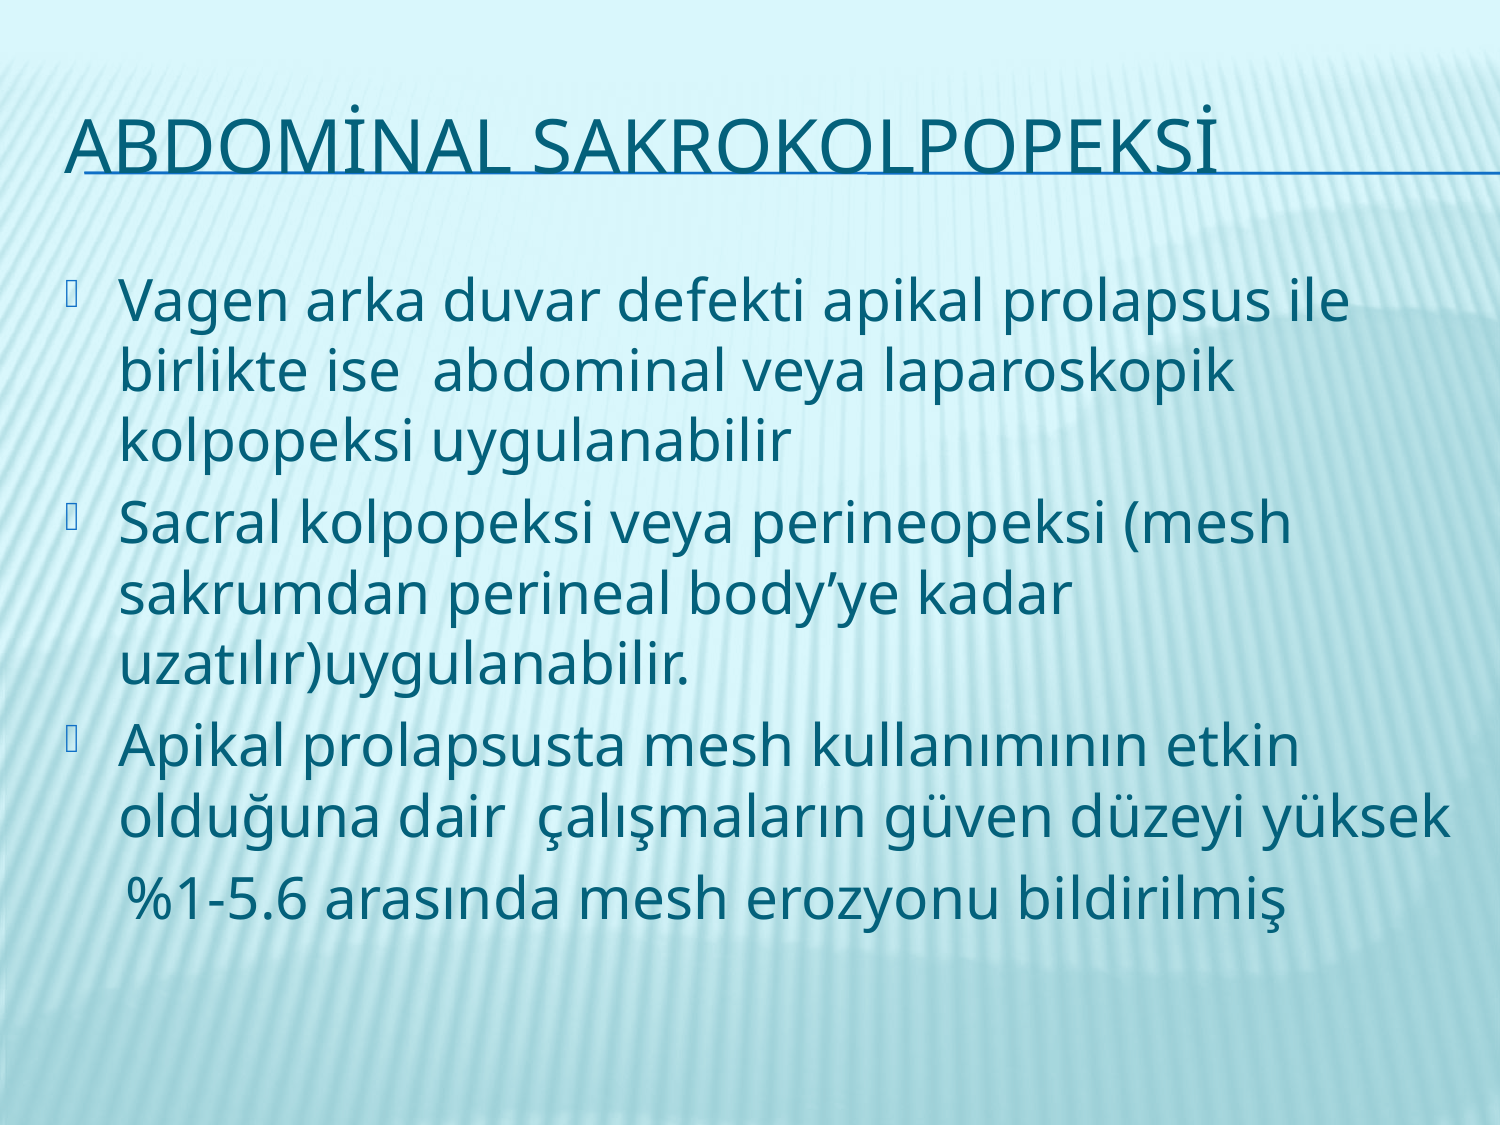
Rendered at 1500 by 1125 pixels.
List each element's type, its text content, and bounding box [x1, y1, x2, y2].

list Vagen arka duvar defekti apikal prolapsus ile birlikte ise abdominal veya laparoskopik kolpopeksi uygulanabilir Sacral kolpopeksi veya perineopeksi (mesh sakrumdan perineal body’ye kadar uzatılır)uygulanabilir. Apikal prolapsusta mesh kullanımının etkin olduğuna dair çalışmaların güven düzeyi yüksek %1-5.6 arasında mesh erozyonu bildirilmiş [50, 254, 1475, 998]
title Abdominal Sakrokolpopeksi [50, 75, 1475, 213]
